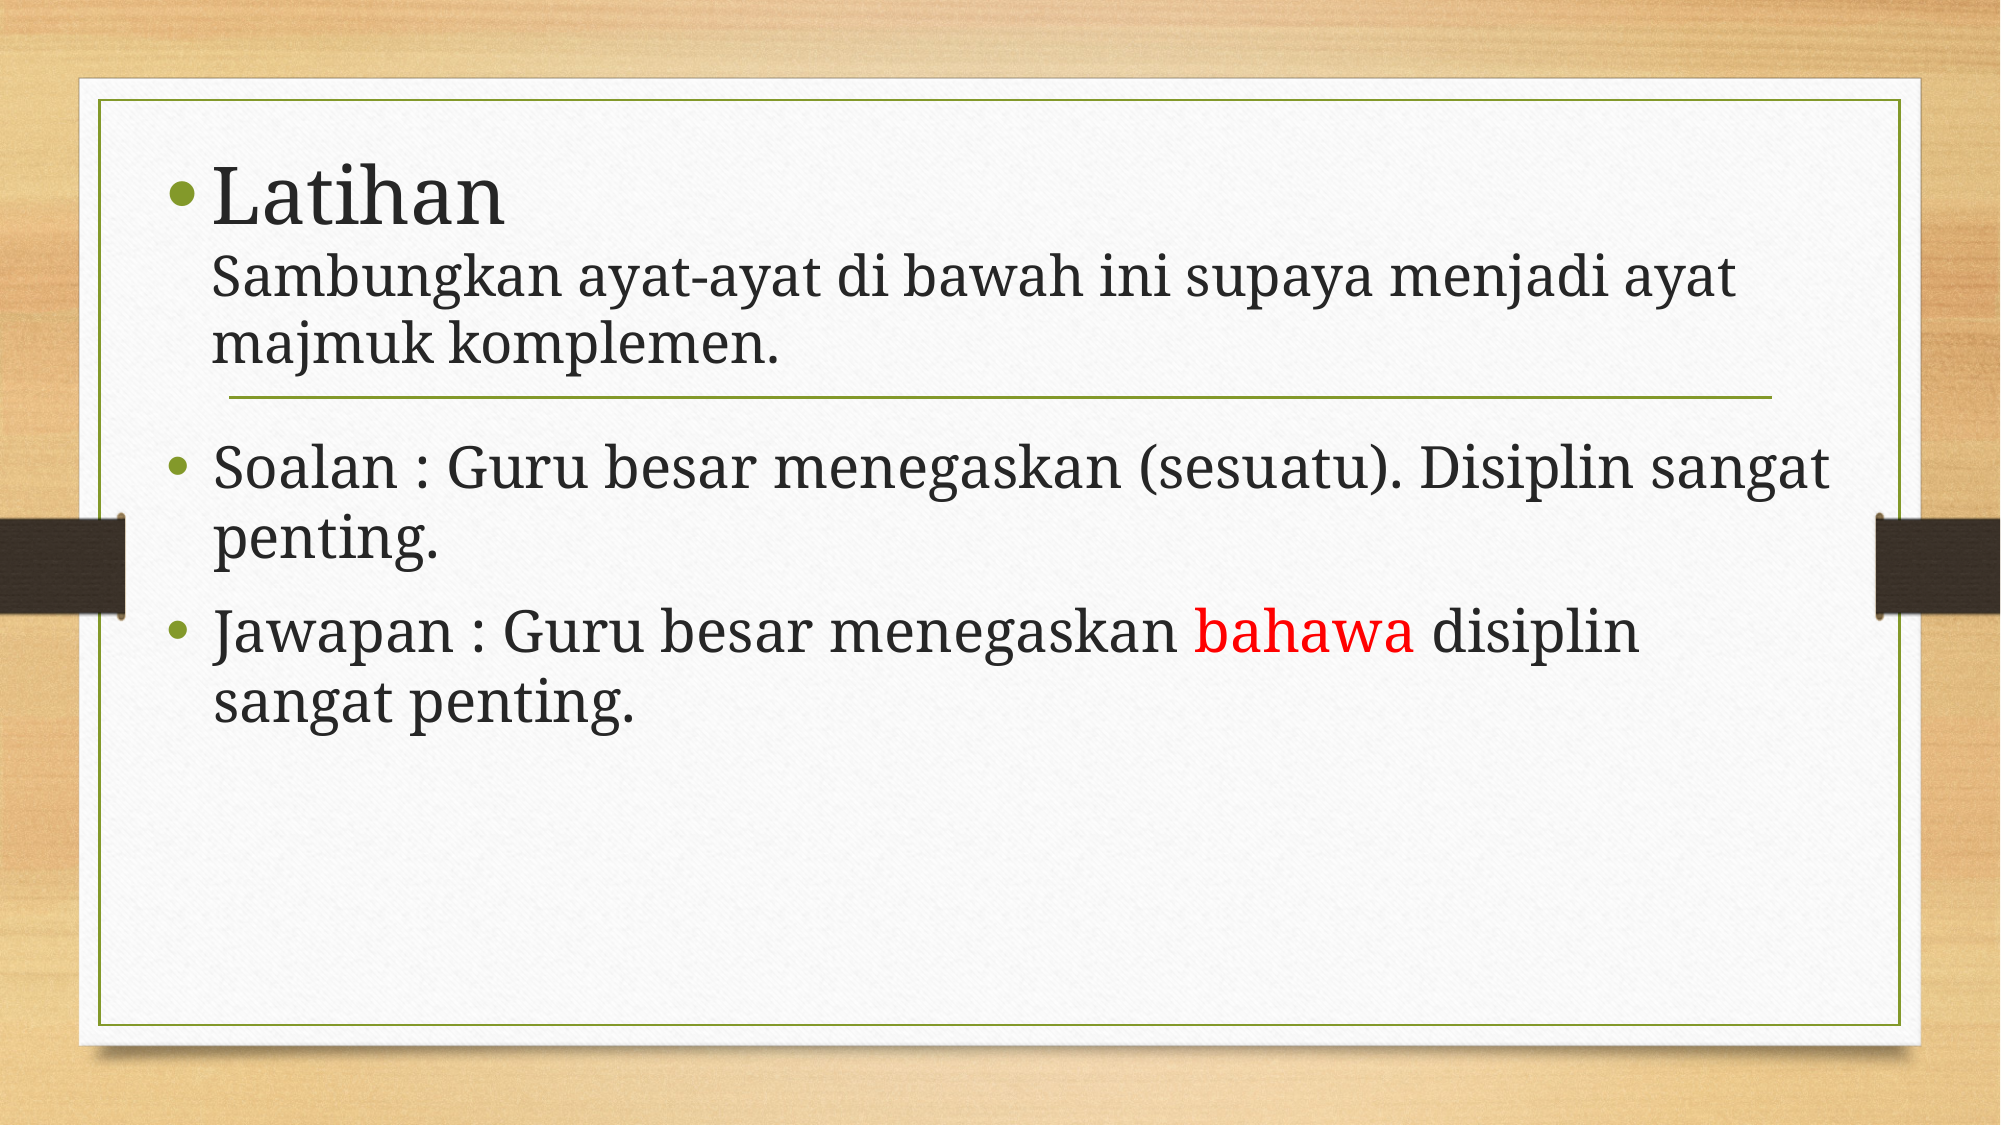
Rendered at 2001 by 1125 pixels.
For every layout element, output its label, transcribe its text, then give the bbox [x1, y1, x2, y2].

title Latihan Sambungkan ayat-ayat di bawah ini supaya menjadi ayat majmuk komplemen. [151, 136, 1895, 423]
list Soalan : Guru besar menegaskan (sesuatu). Disiplin sangat penting. Jawapan : Guru besar menegaskan bahawa disiplin sangat penting. [151, 422, 1849, 967]
picture [0, 0, 2001, 1125]
